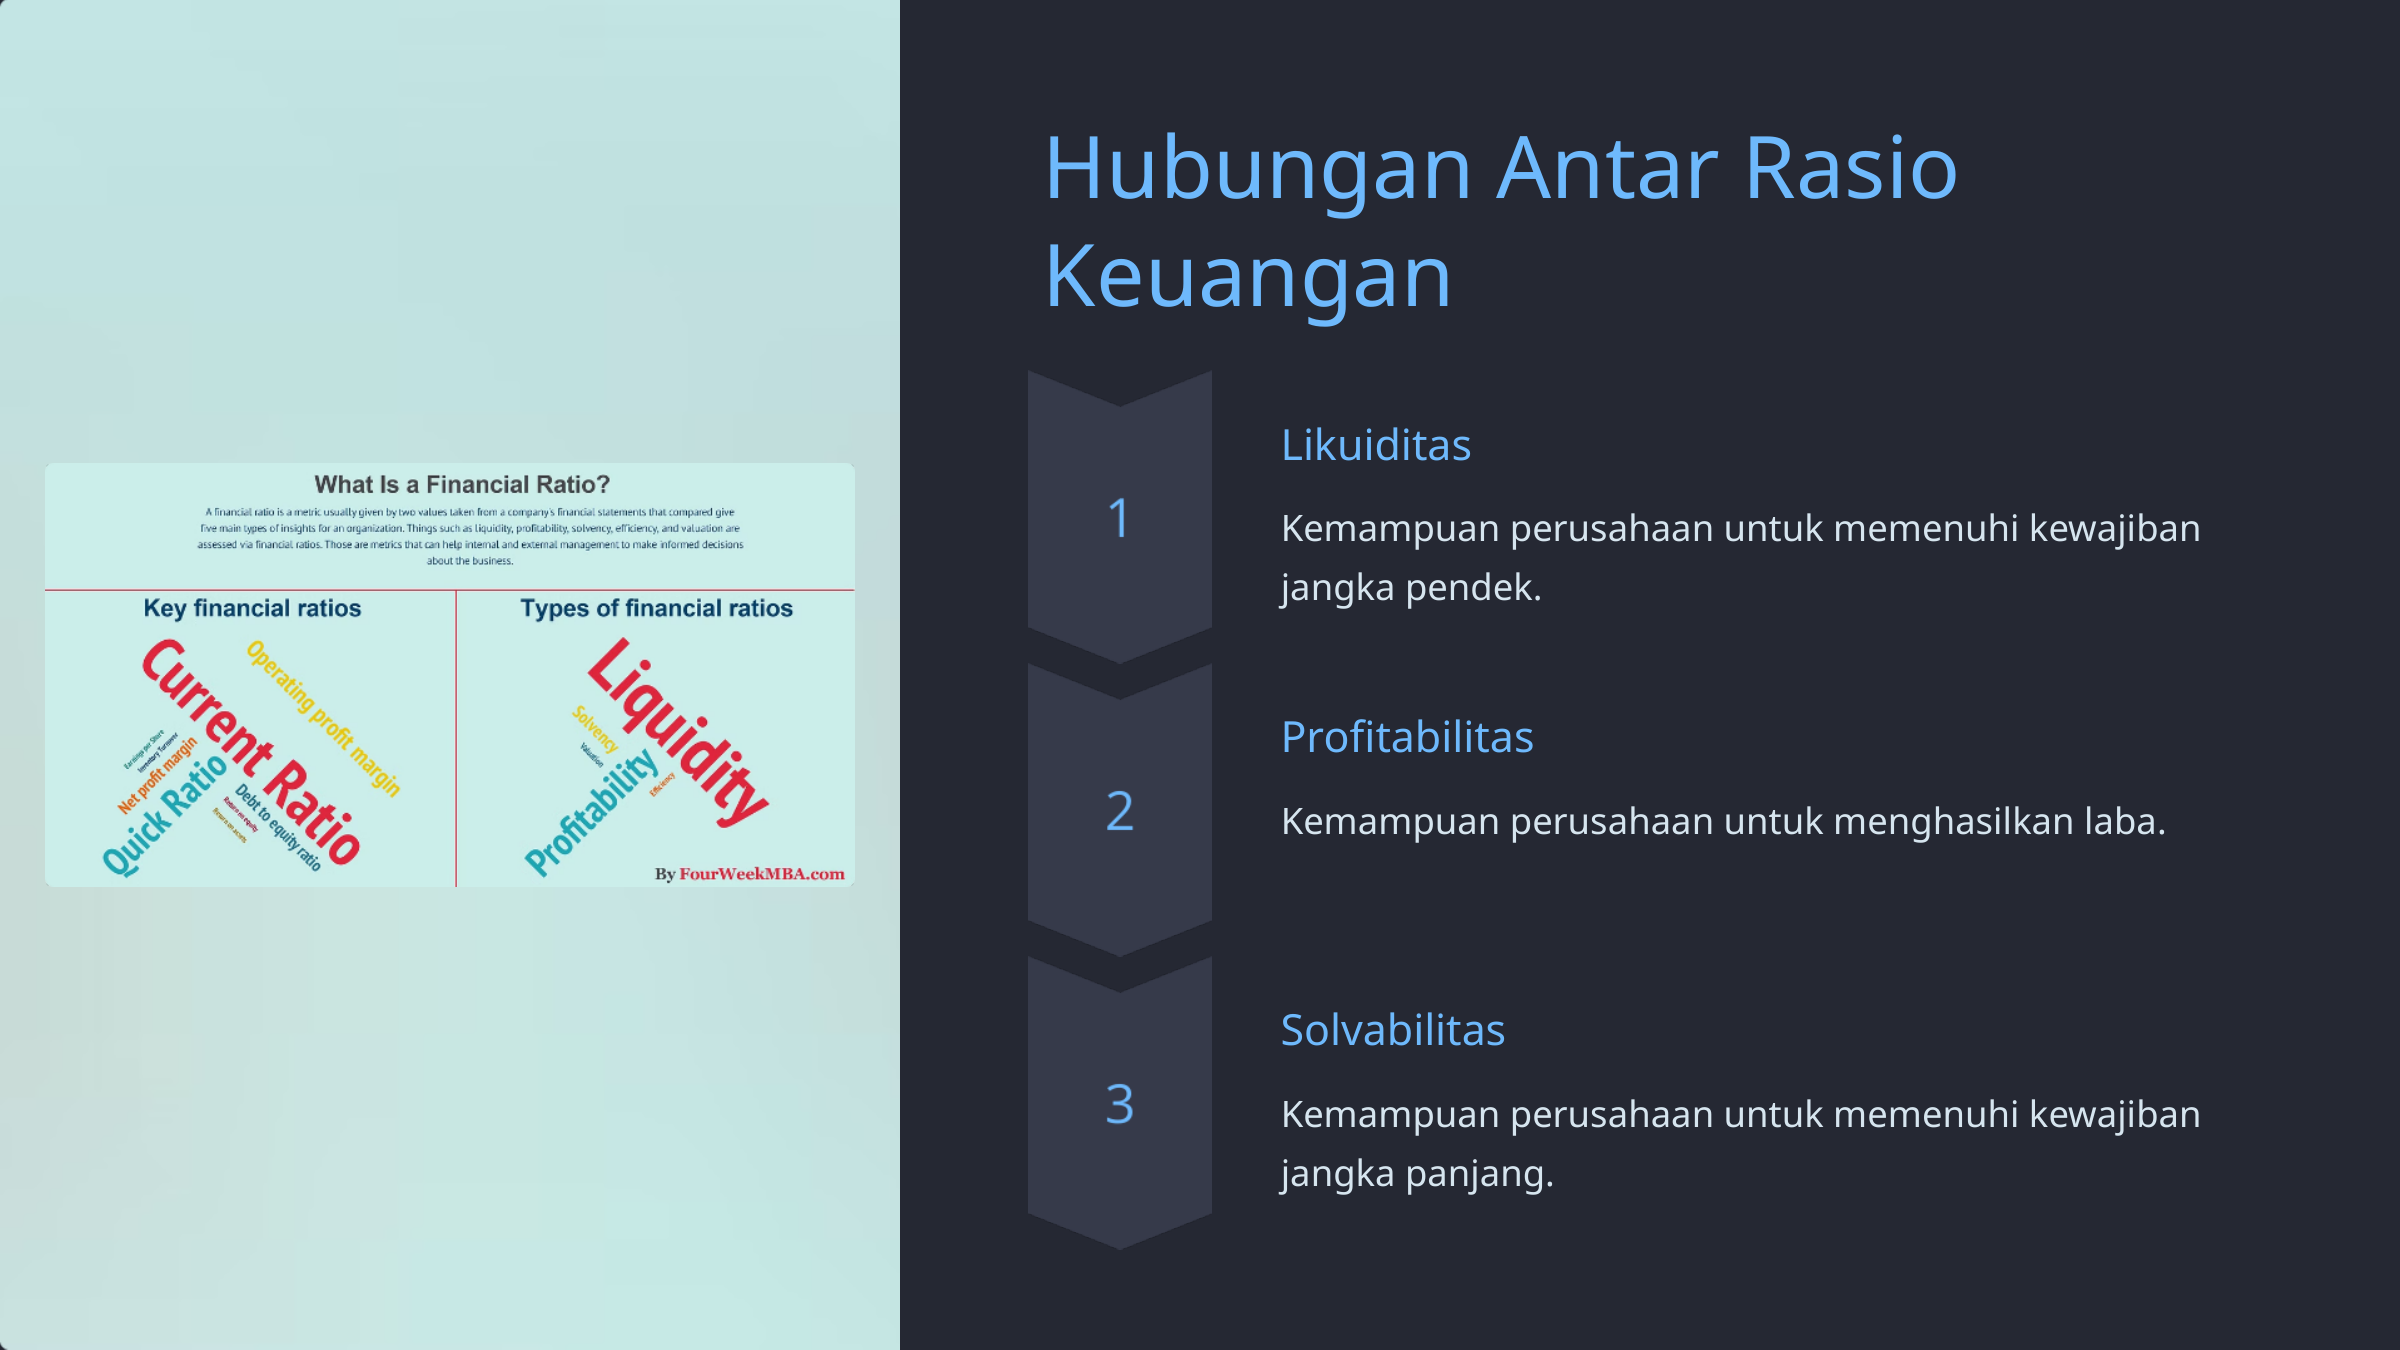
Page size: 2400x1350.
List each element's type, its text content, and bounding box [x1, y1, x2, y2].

picture [0, 0, 900, 1350]
text_box Solvabilitas [1265, 993, 1697, 1047]
text_box [900, 0, 2400, 1350]
picture [1028, 370, 1212, 1250]
text_box Profitabilitas [1265, 700, 1697, 755]
text_box Hubungan Antar Rasio Keuangan [1028, 100, 2272, 316]
text_box Kemampuan perusahaan untuk menghasilkan laba. [1266, 776, 2272, 835]
text_box Kemampuan perusahaan untuk memenuhi kewajiban jangka panjang. [1266, 1068, 2272, 1186]
text_box Kemampuan perusahaan untuk memenuhi kewajiban jangka pendek. [1266, 483, 2272, 601]
text_box Likuiditas [1265, 407, 1697, 462]
